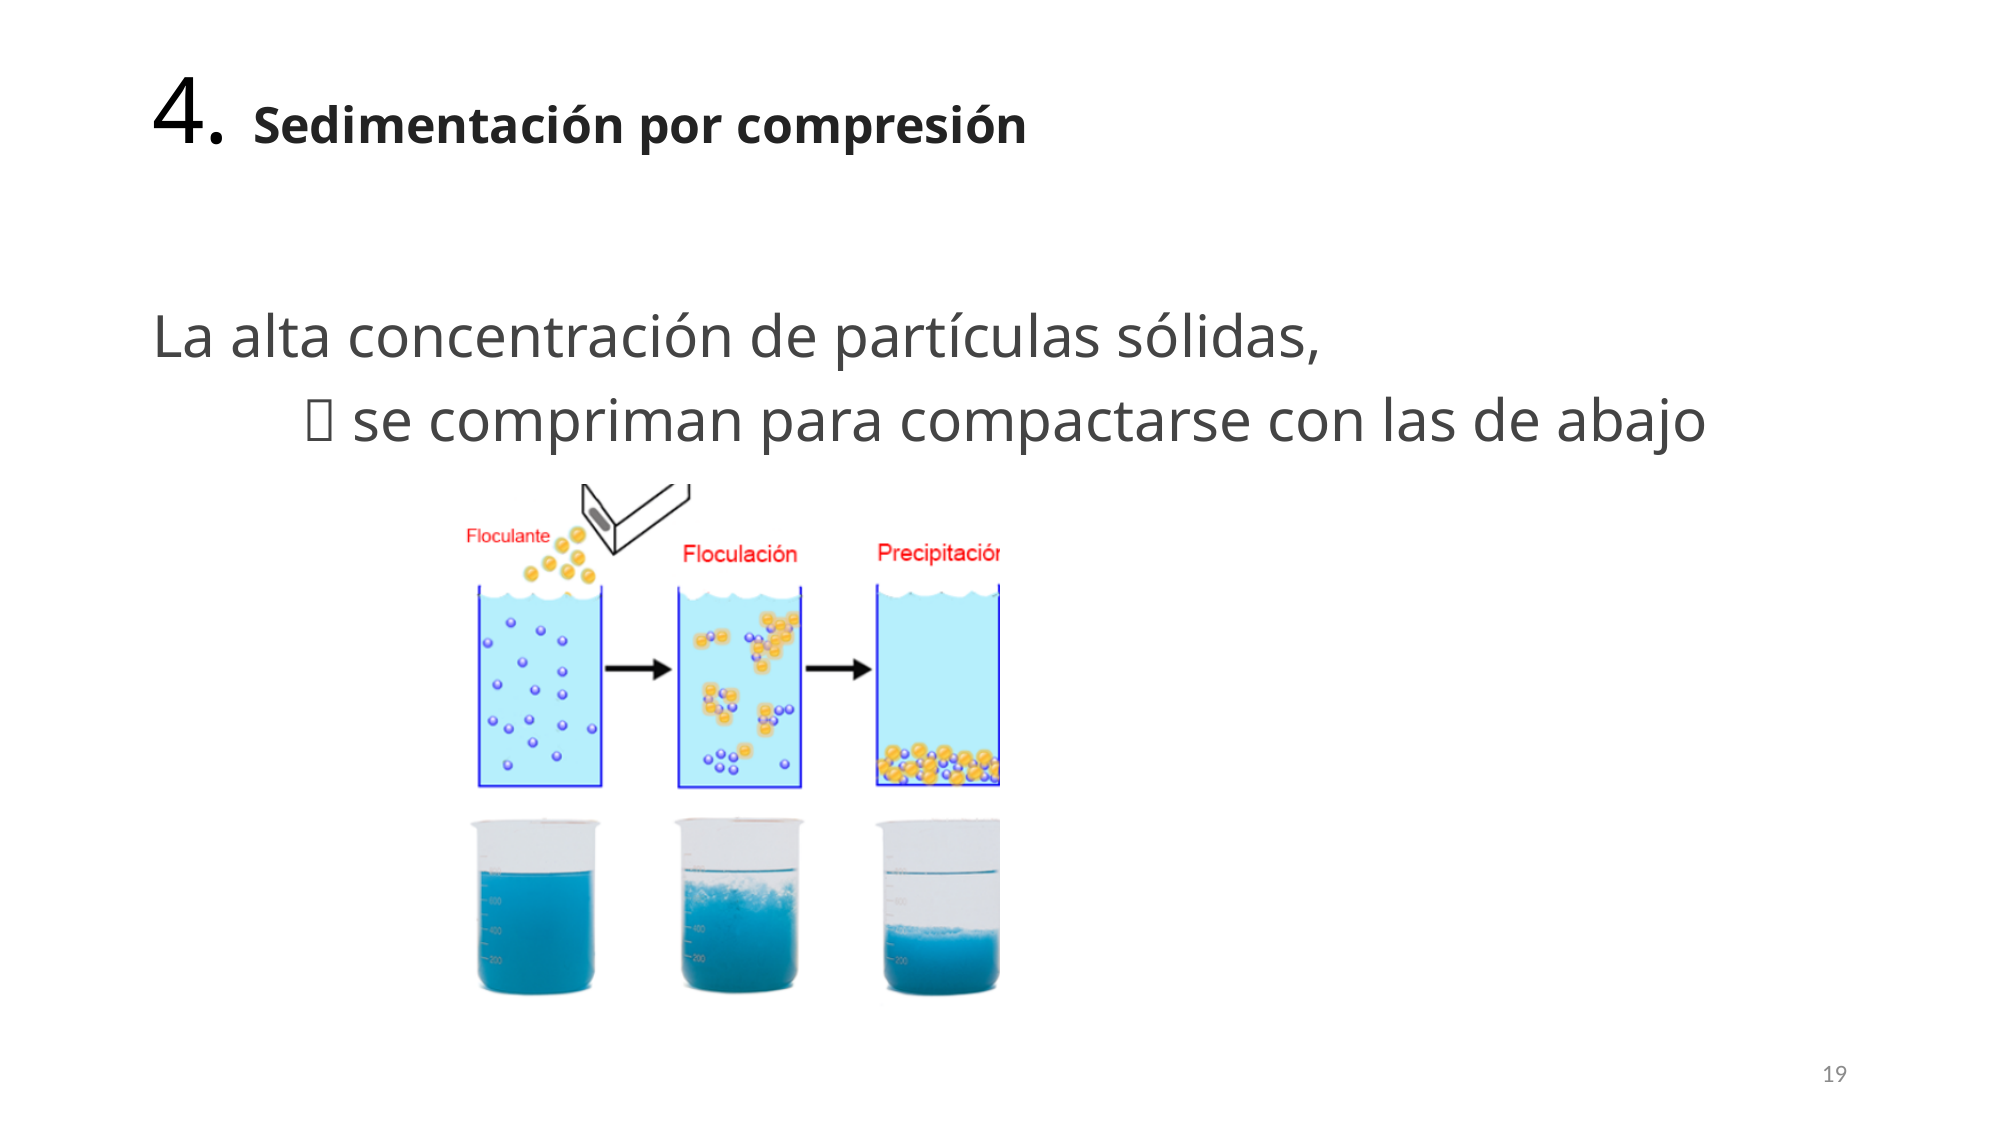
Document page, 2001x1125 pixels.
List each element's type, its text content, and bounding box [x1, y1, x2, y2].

picture [448, 484, 1001, 1029]
title 4. Sedimentación por compresión [137, 59, 1863, 278]
slide_number 19 [1412, 1042, 1863, 1103]
list La alta concentración de partículas sólidas,  se compriman para compactarse con las de abajo [137, 299, 1863, 1014]
